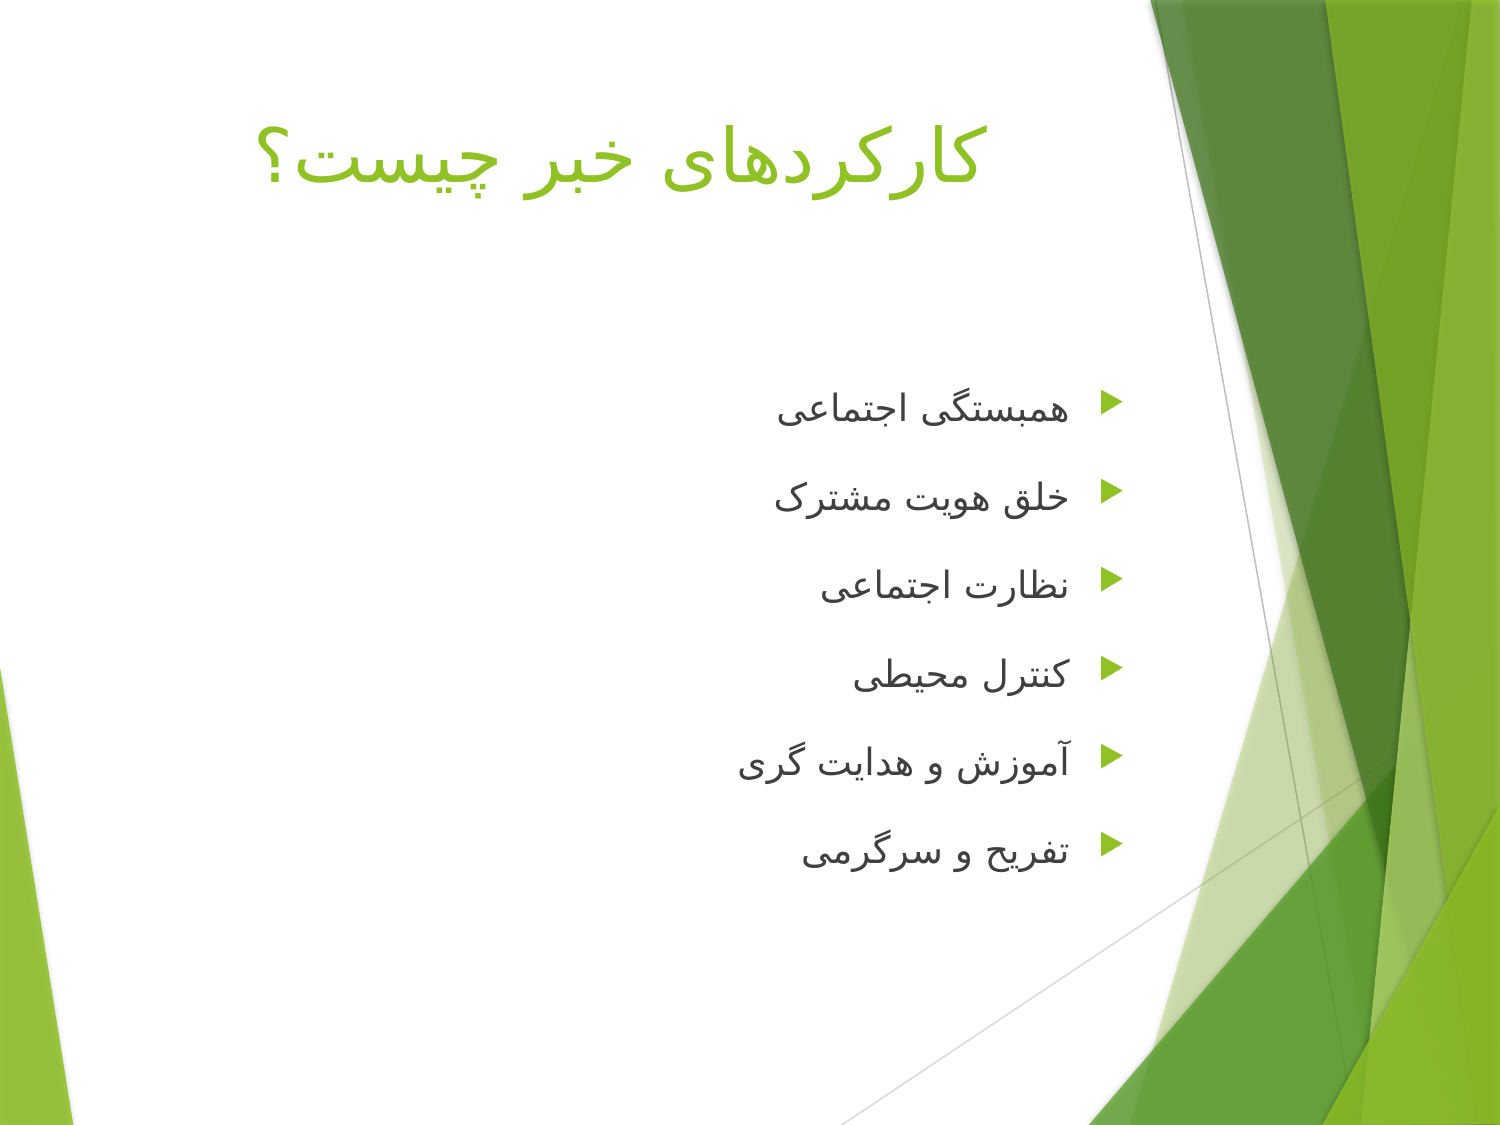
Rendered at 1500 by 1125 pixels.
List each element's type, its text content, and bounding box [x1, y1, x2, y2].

list همبستگی اجتماعی خلق هویت مشترک نظارت اجتماعی کنترل محیطی آموزش و هدایت گری تفریح و سرگرمی [99, 354, 1142, 992]
title کارکردهای خبر چیست؟ [99, 99, 1142, 244]
